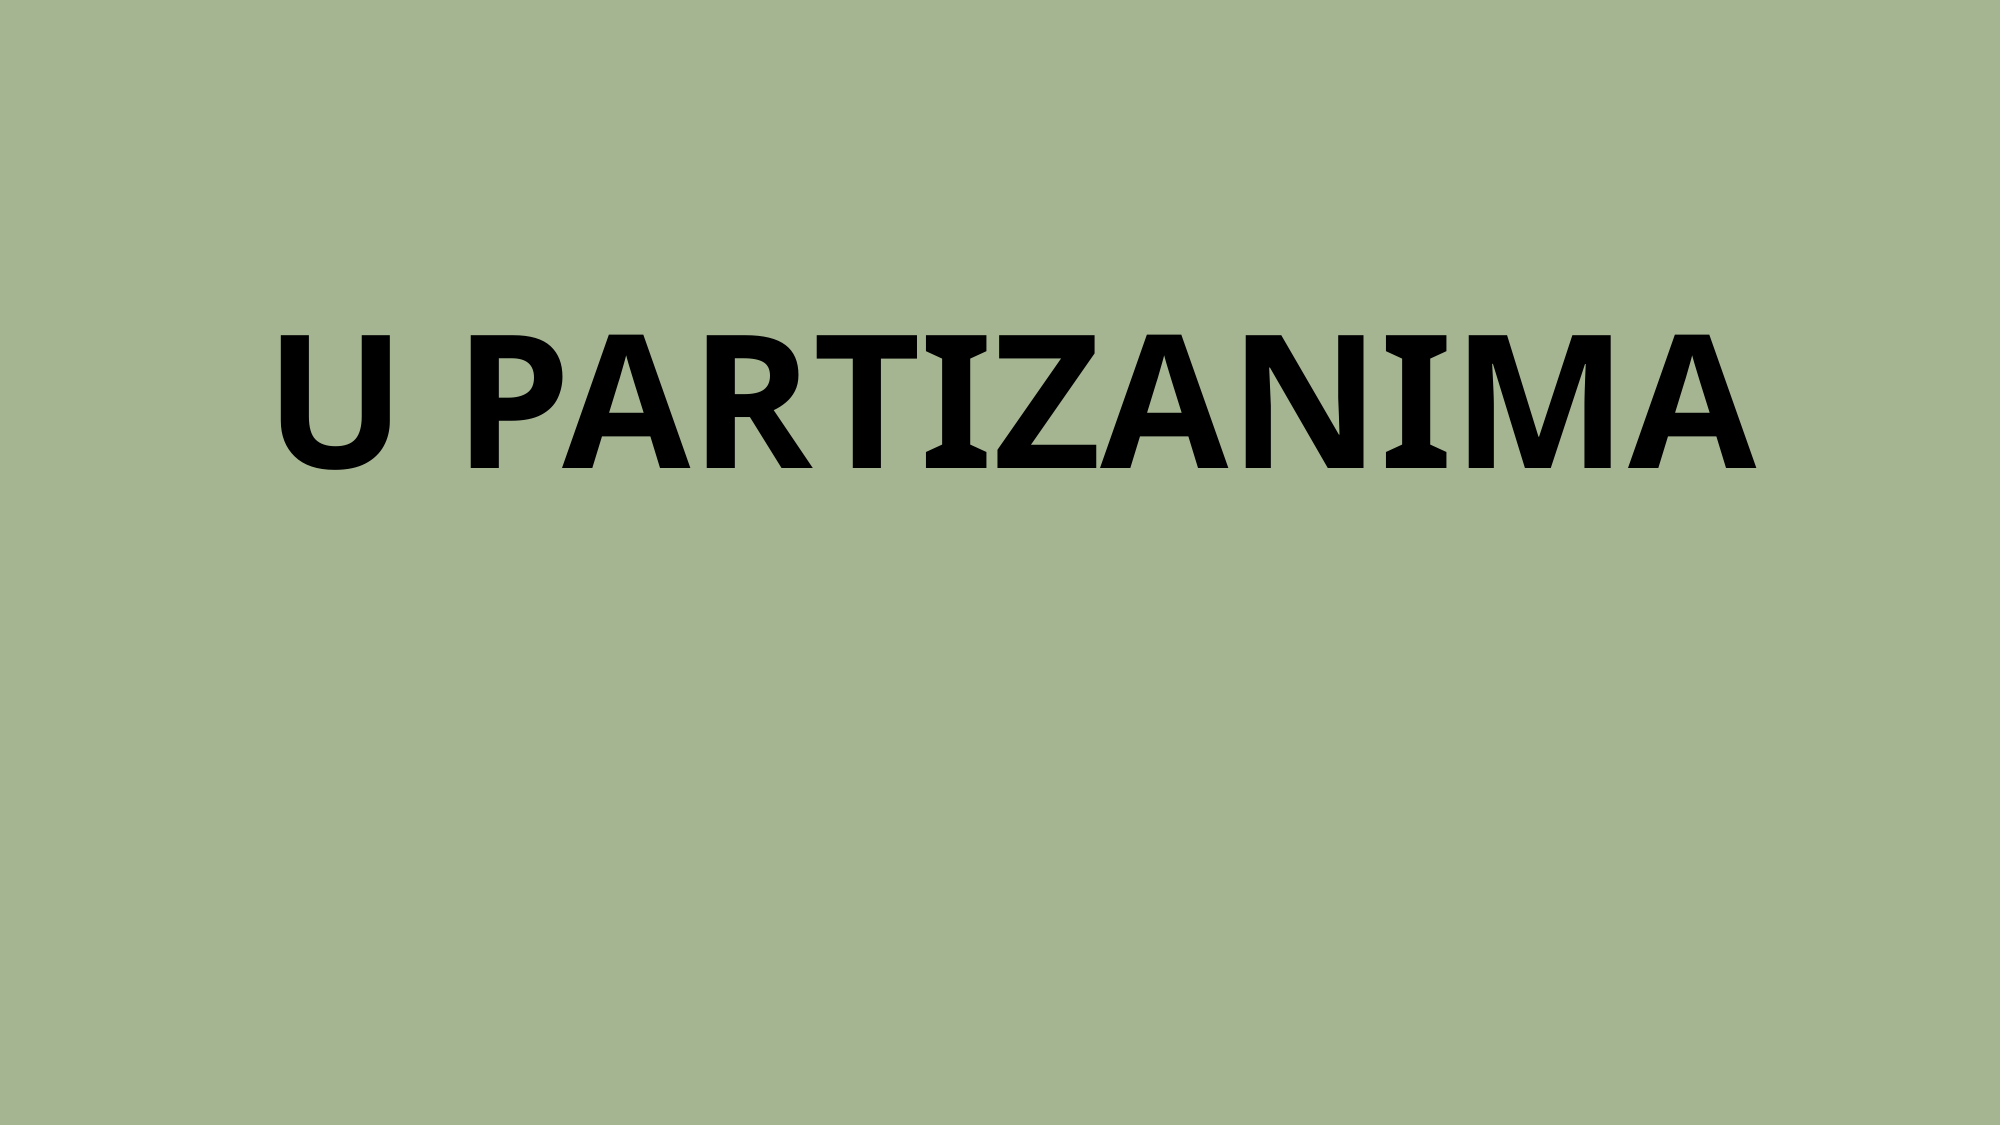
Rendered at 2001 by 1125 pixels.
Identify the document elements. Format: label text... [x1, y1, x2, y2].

title U PARTIZANIMA [0, 299, 2000, 518]
